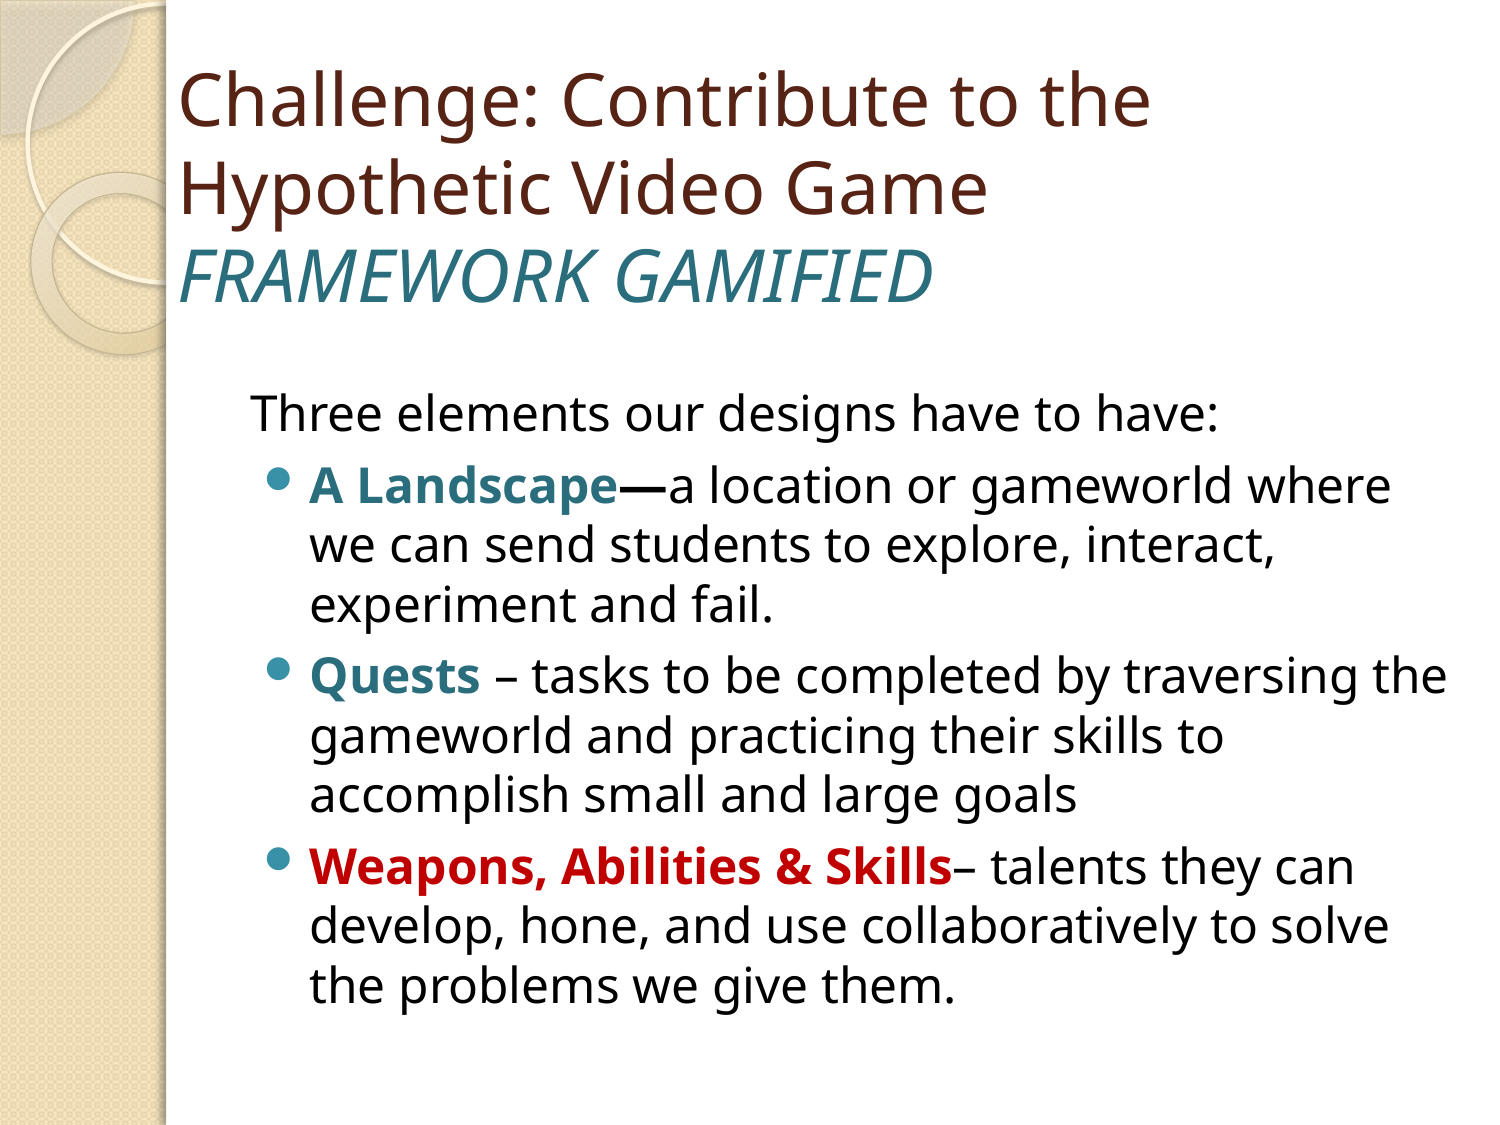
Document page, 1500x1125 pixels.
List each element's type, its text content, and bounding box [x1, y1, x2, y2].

title Challenge: Contribute to the Hypothetic Video Game FRAMEWORK GAMIFIED [162, 45, 1438, 325]
list Three elements our designs have to have: A Landscape—a location or gameworld where we can send students to explore, interact, experiment and fail. Quests – tasks to be completed by traversing the gameworld and practicing their skills to accomplish small and large goals Weapons, Abilities & Skills– talents they can develop, hone, and use collaboratively to solve the problems we give them. [235, 375, 1466, 1025]
